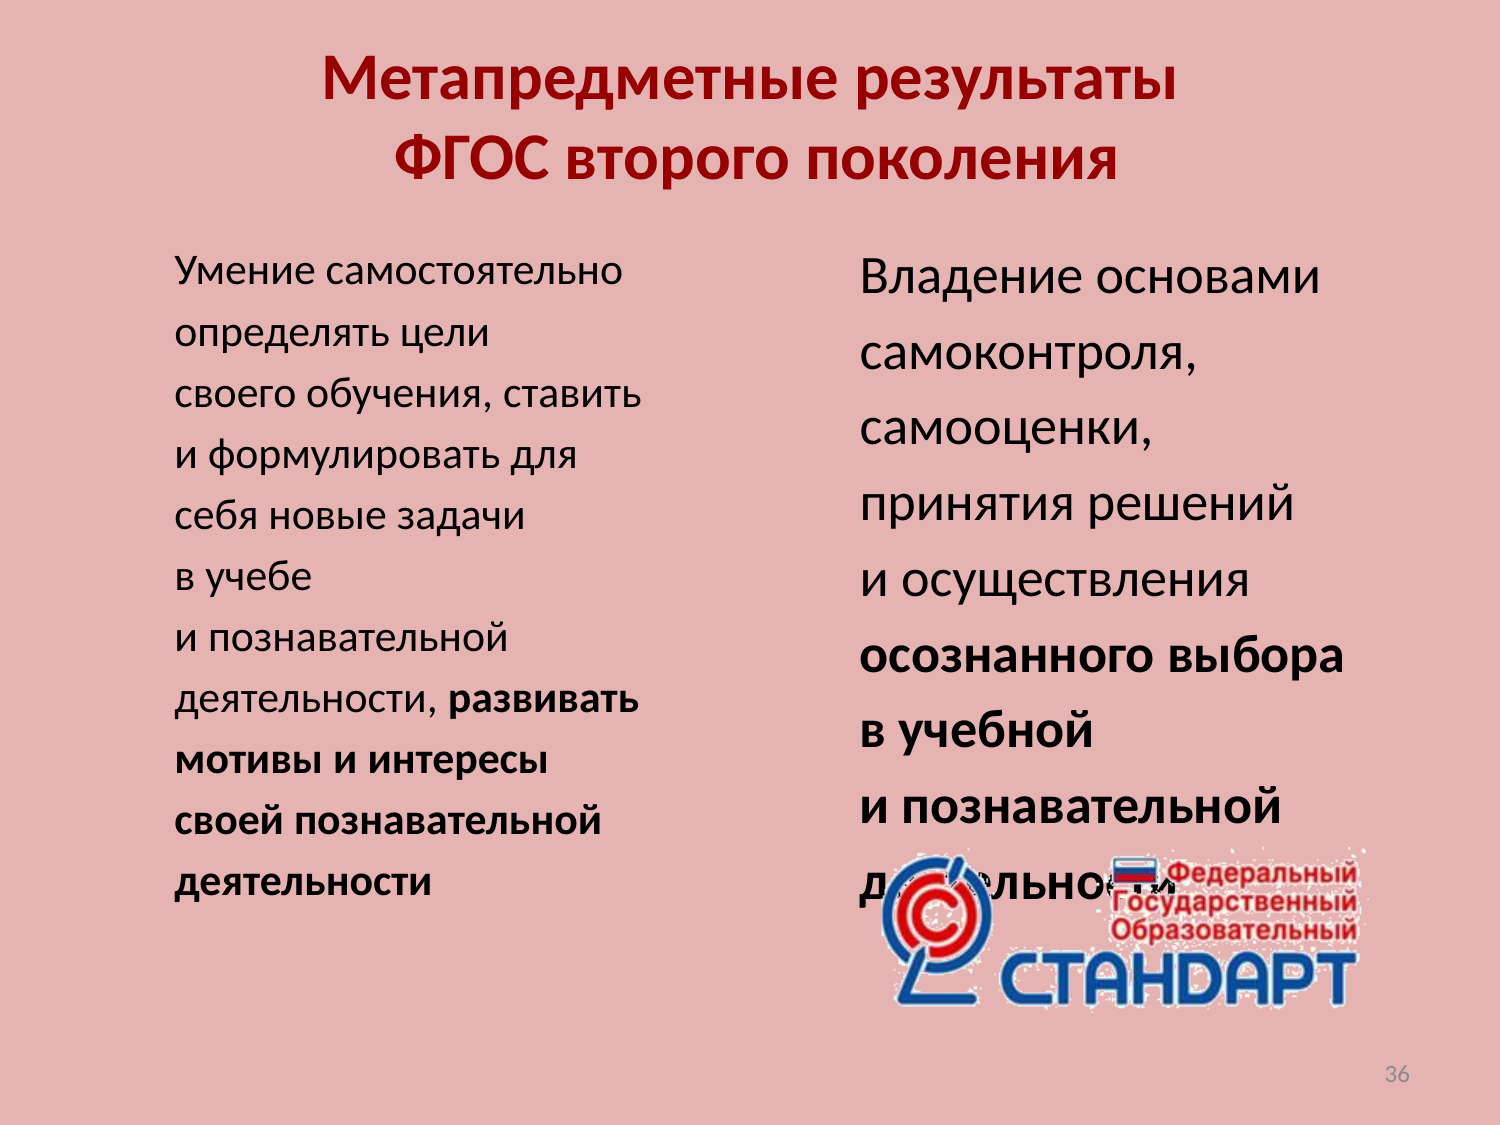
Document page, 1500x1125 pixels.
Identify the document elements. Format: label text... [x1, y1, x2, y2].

title Метапредметные результаты ФГОС второго поколения [75, 19, 1425, 207]
picture [844, 822, 1457, 1036]
list Умение самостоятельно определять цели своего обучения, ставить и формулировать для себя новые задачи в учебе и познавательной деятельности, развивать мотивы и интересы своей познавательной деятельности [159, 172, 738, 916]
list Владение основами самоконтроля, самооценки, принятия решений и осуществления осознанного выбора в учебной и познавательной деятельности [844, 231, 1425, 821]
slide_number 36 [1074, 1044, 1425, 1103]
